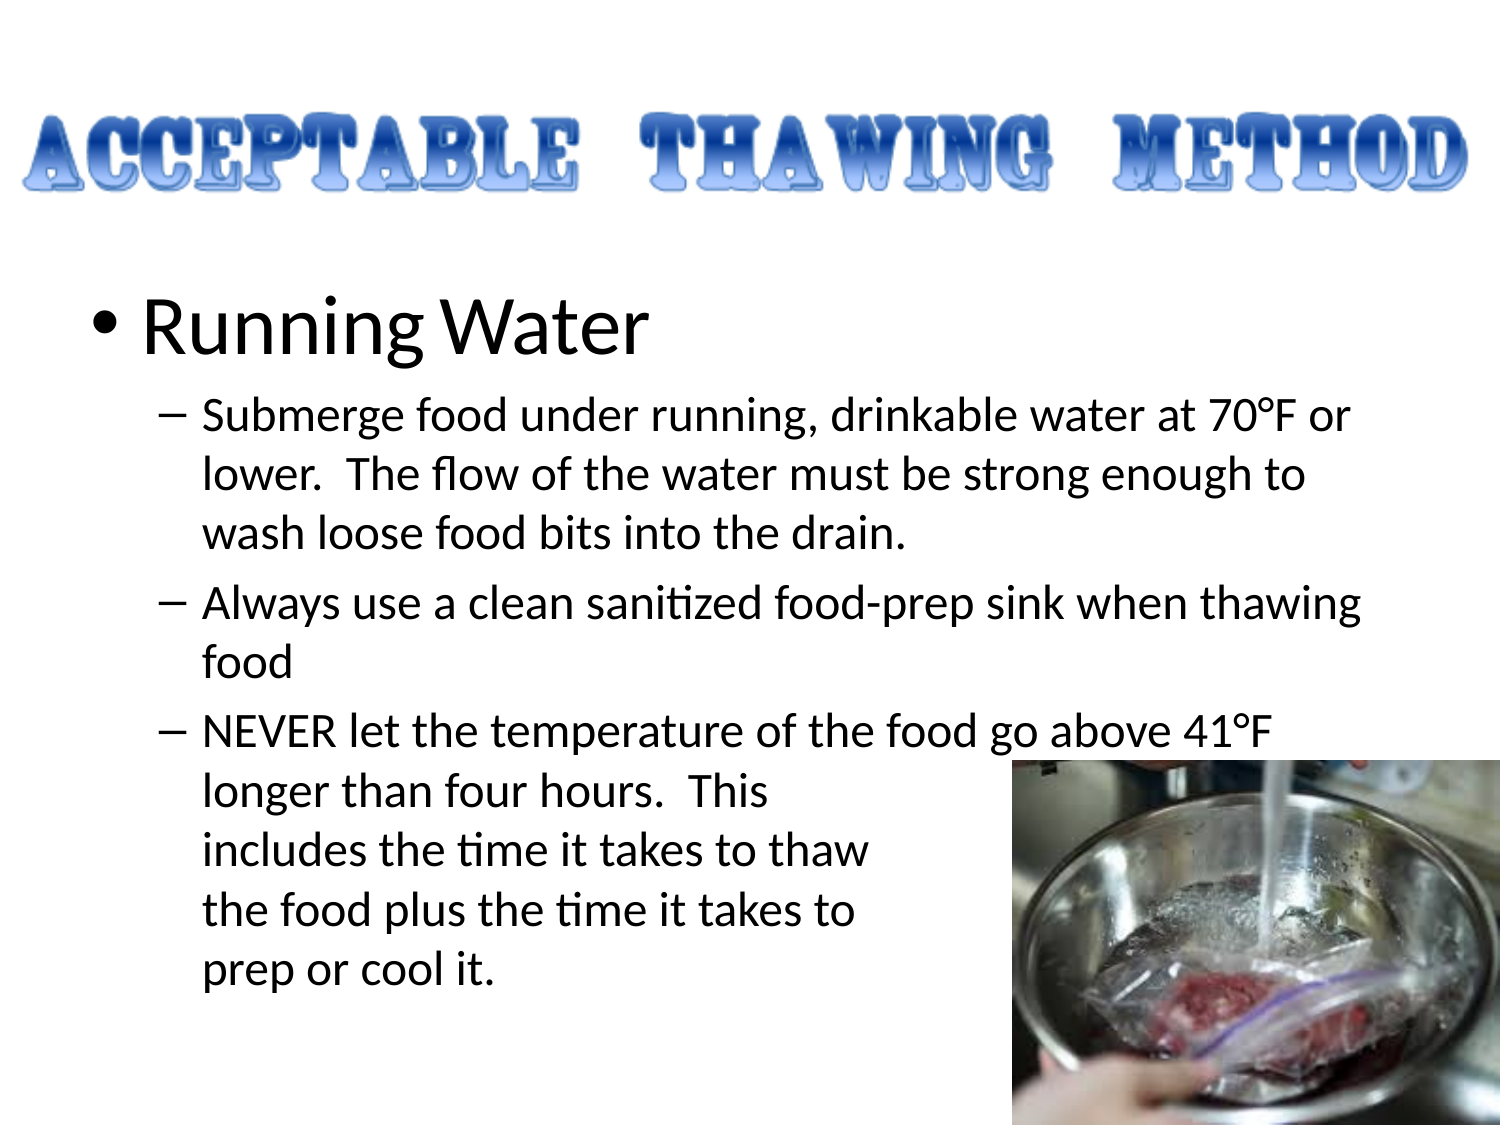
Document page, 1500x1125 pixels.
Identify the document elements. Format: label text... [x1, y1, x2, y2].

list Running Water Submerge food under running, drinkable water at 70°F or lower. The flow of the water must be strong enough to wash loose food bits into the drain. Always use a clean sanitized food-prep sink when thawing food NEVER let the temperature of the food go above 41°F longer than four hours. This includes the time it takes to thaw the food plus the time it takes to prep or cool it. [75, 262, 1425, 1005]
picture [2, 87, 1488, 213]
picture [1012, 759, 1500, 1125]
